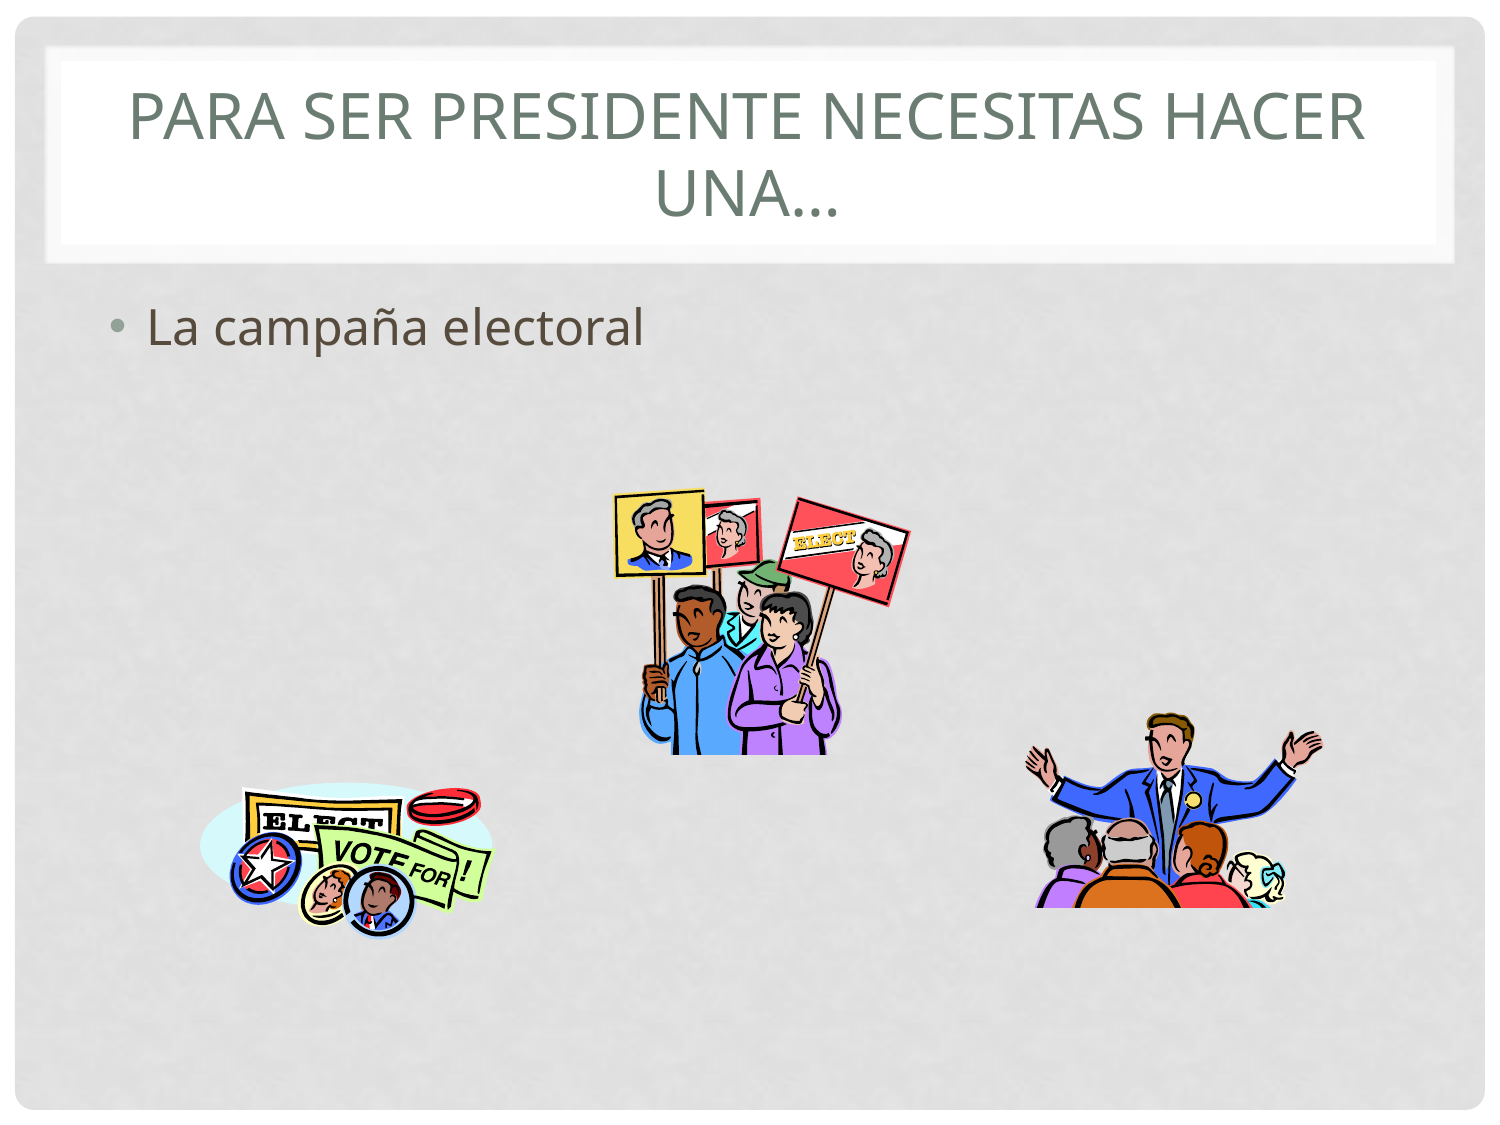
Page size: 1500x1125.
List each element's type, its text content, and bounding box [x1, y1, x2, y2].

list La campaña electoral [75, 287, 1425, 1005]
title Para ser presidente necesitas hacer una… [69, 66, 1425, 238]
picture [1024, 712, 1324, 909]
picture [612, 487, 912, 756]
picture [199, 782, 497, 940]
